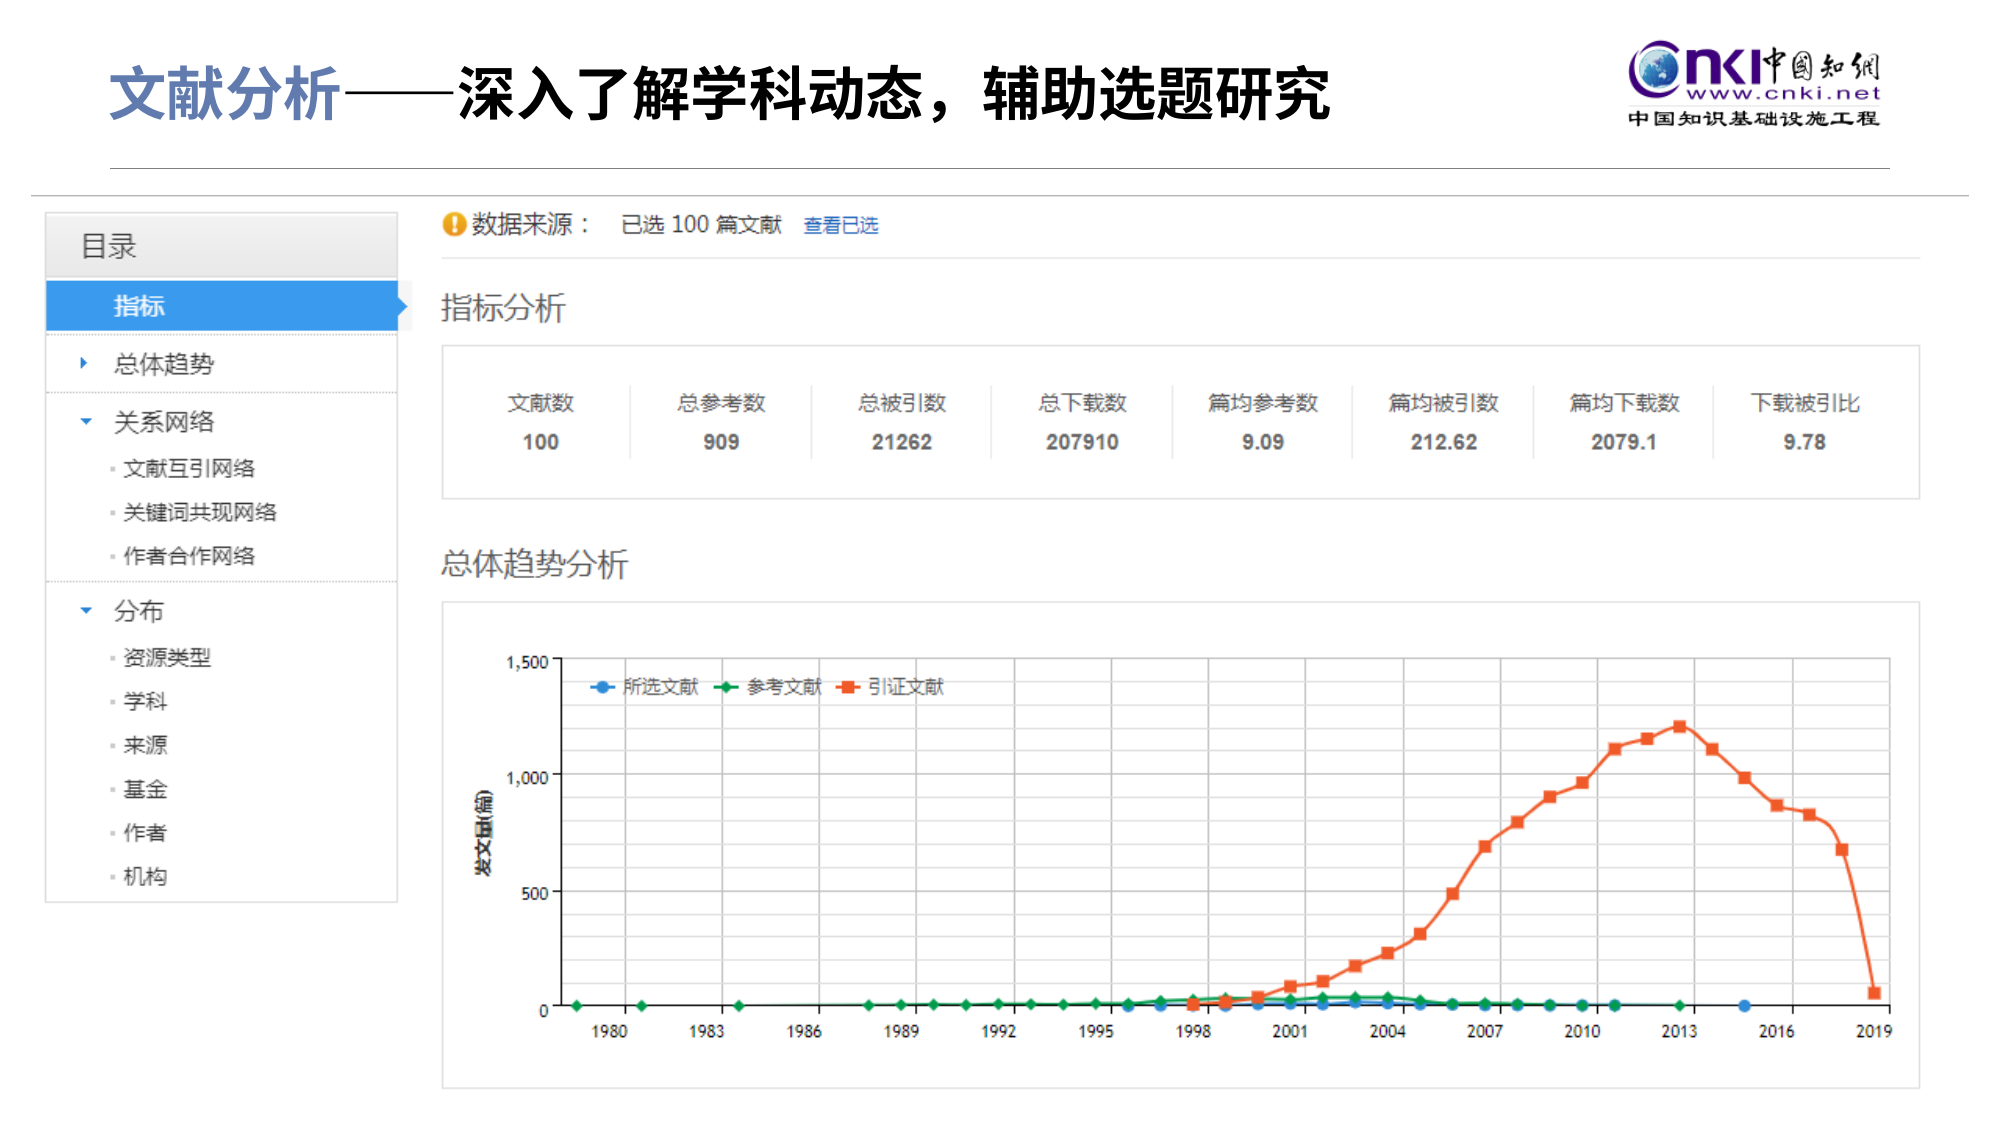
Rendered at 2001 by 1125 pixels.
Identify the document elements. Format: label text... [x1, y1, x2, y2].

picture [1622, 32, 1890, 136]
picture [31, 195, 1969, 1108]
text_box 文献分析——深入了解学科动态，辅助选题研究 [93, 50, 1551, 135]
